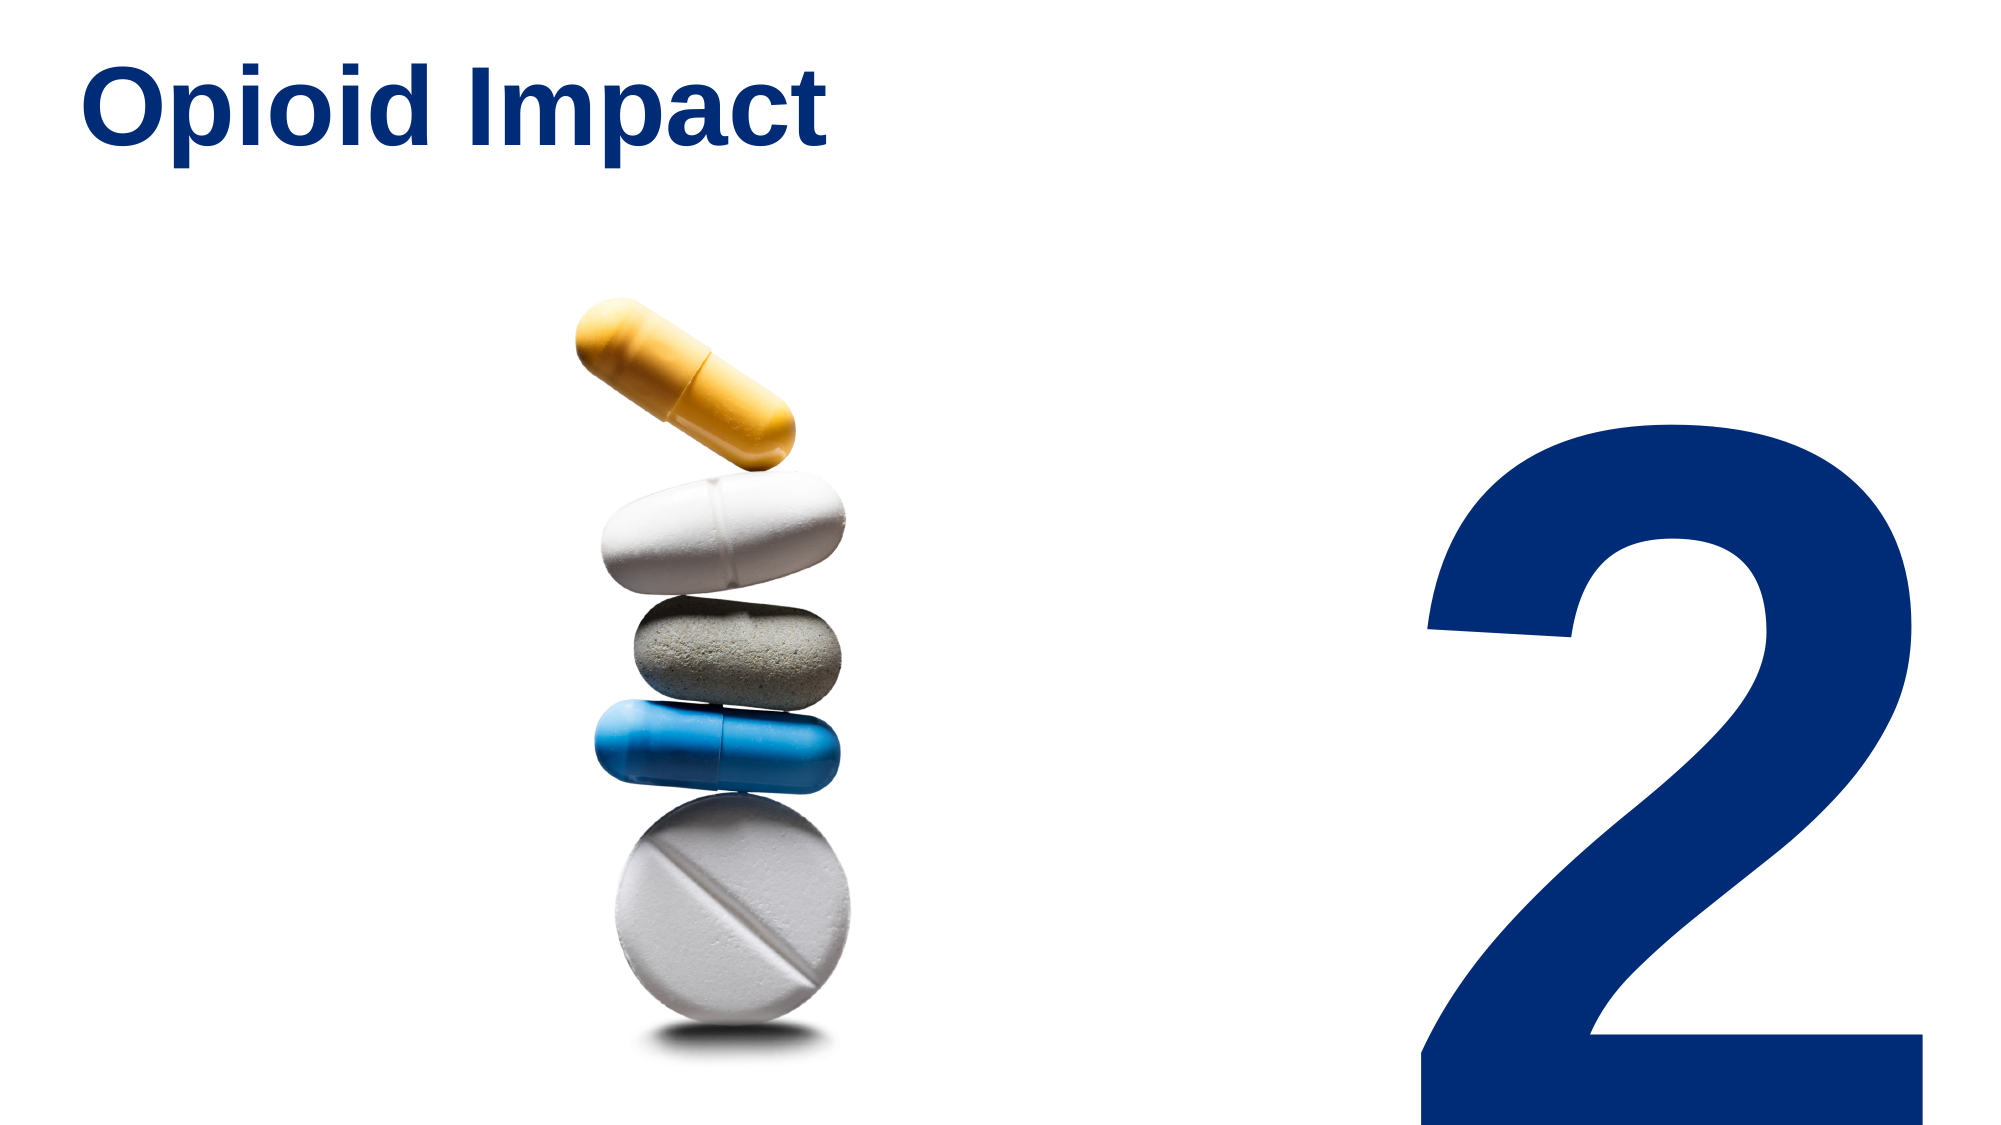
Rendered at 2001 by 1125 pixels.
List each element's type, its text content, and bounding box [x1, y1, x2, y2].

picture [535, 263, 900, 1101]
title Opioid Impact [79, 58, 1443, 1005]
list 2 [1290, 103, 2000, 1125]
